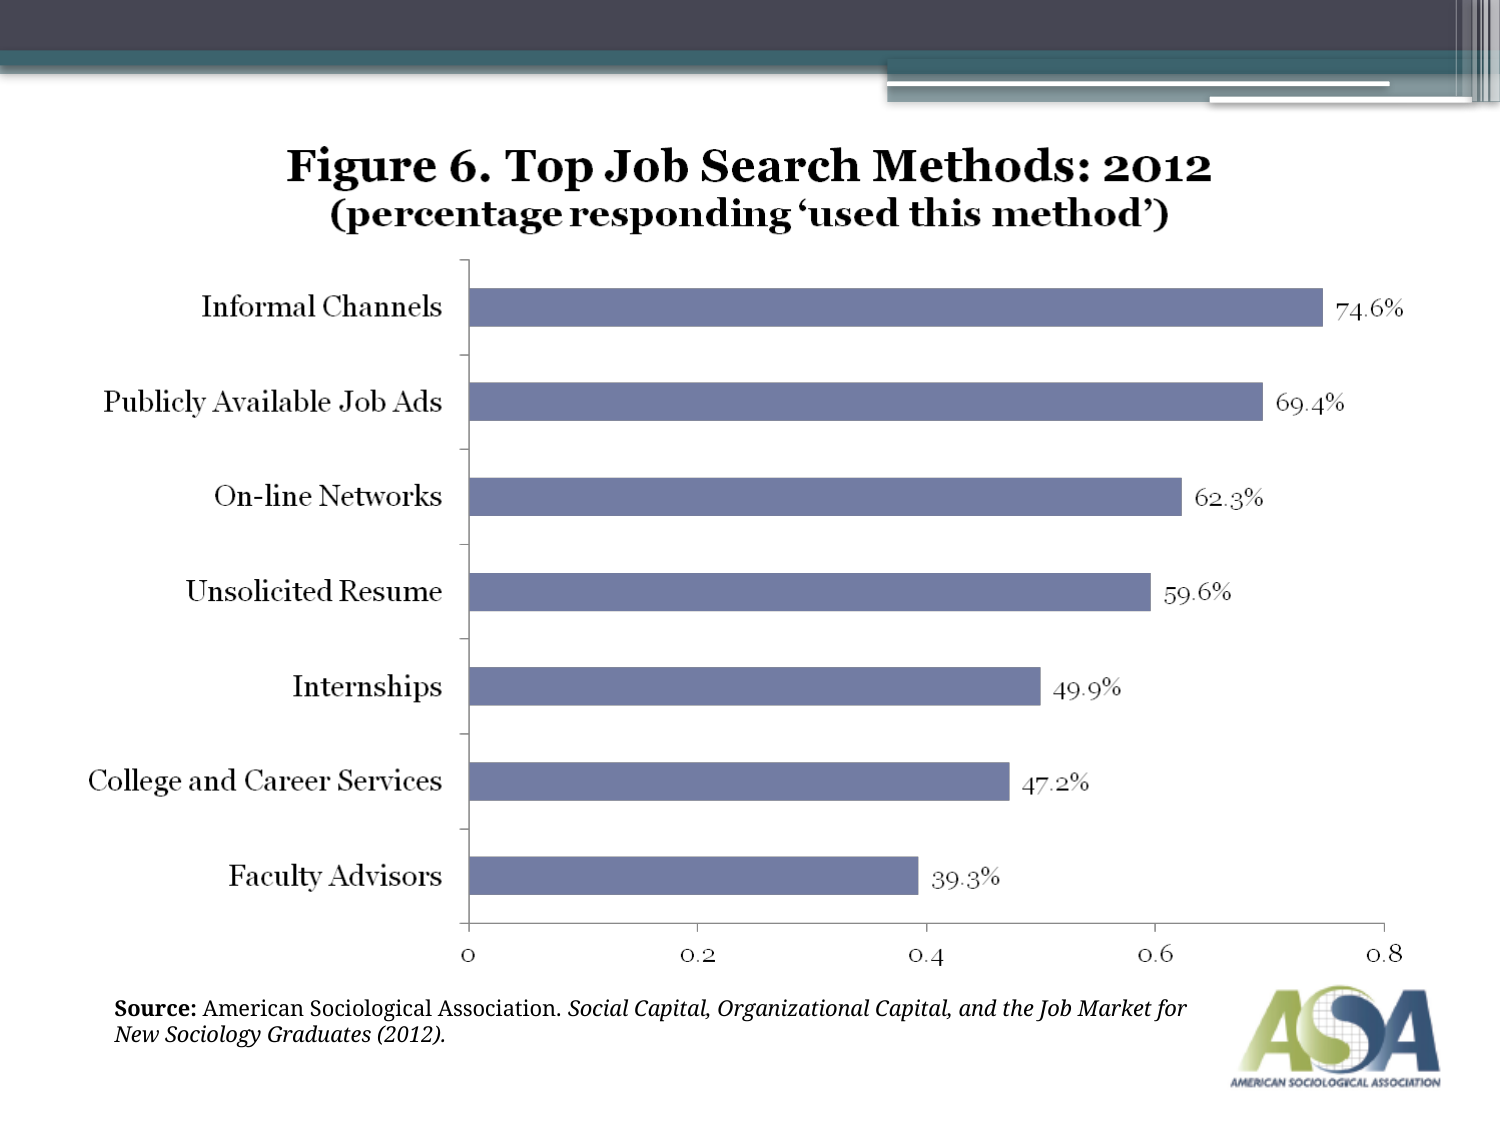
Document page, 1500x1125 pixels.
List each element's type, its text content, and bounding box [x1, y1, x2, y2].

picture [1212, 974, 1476, 1105]
text_box Source: American Sociological Association. Social Capital, Organizational Capital, and the Job Market for New Sociology Graduates (2012). [99, 999, 1205, 1055]
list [66, 116, 1434, 989]
